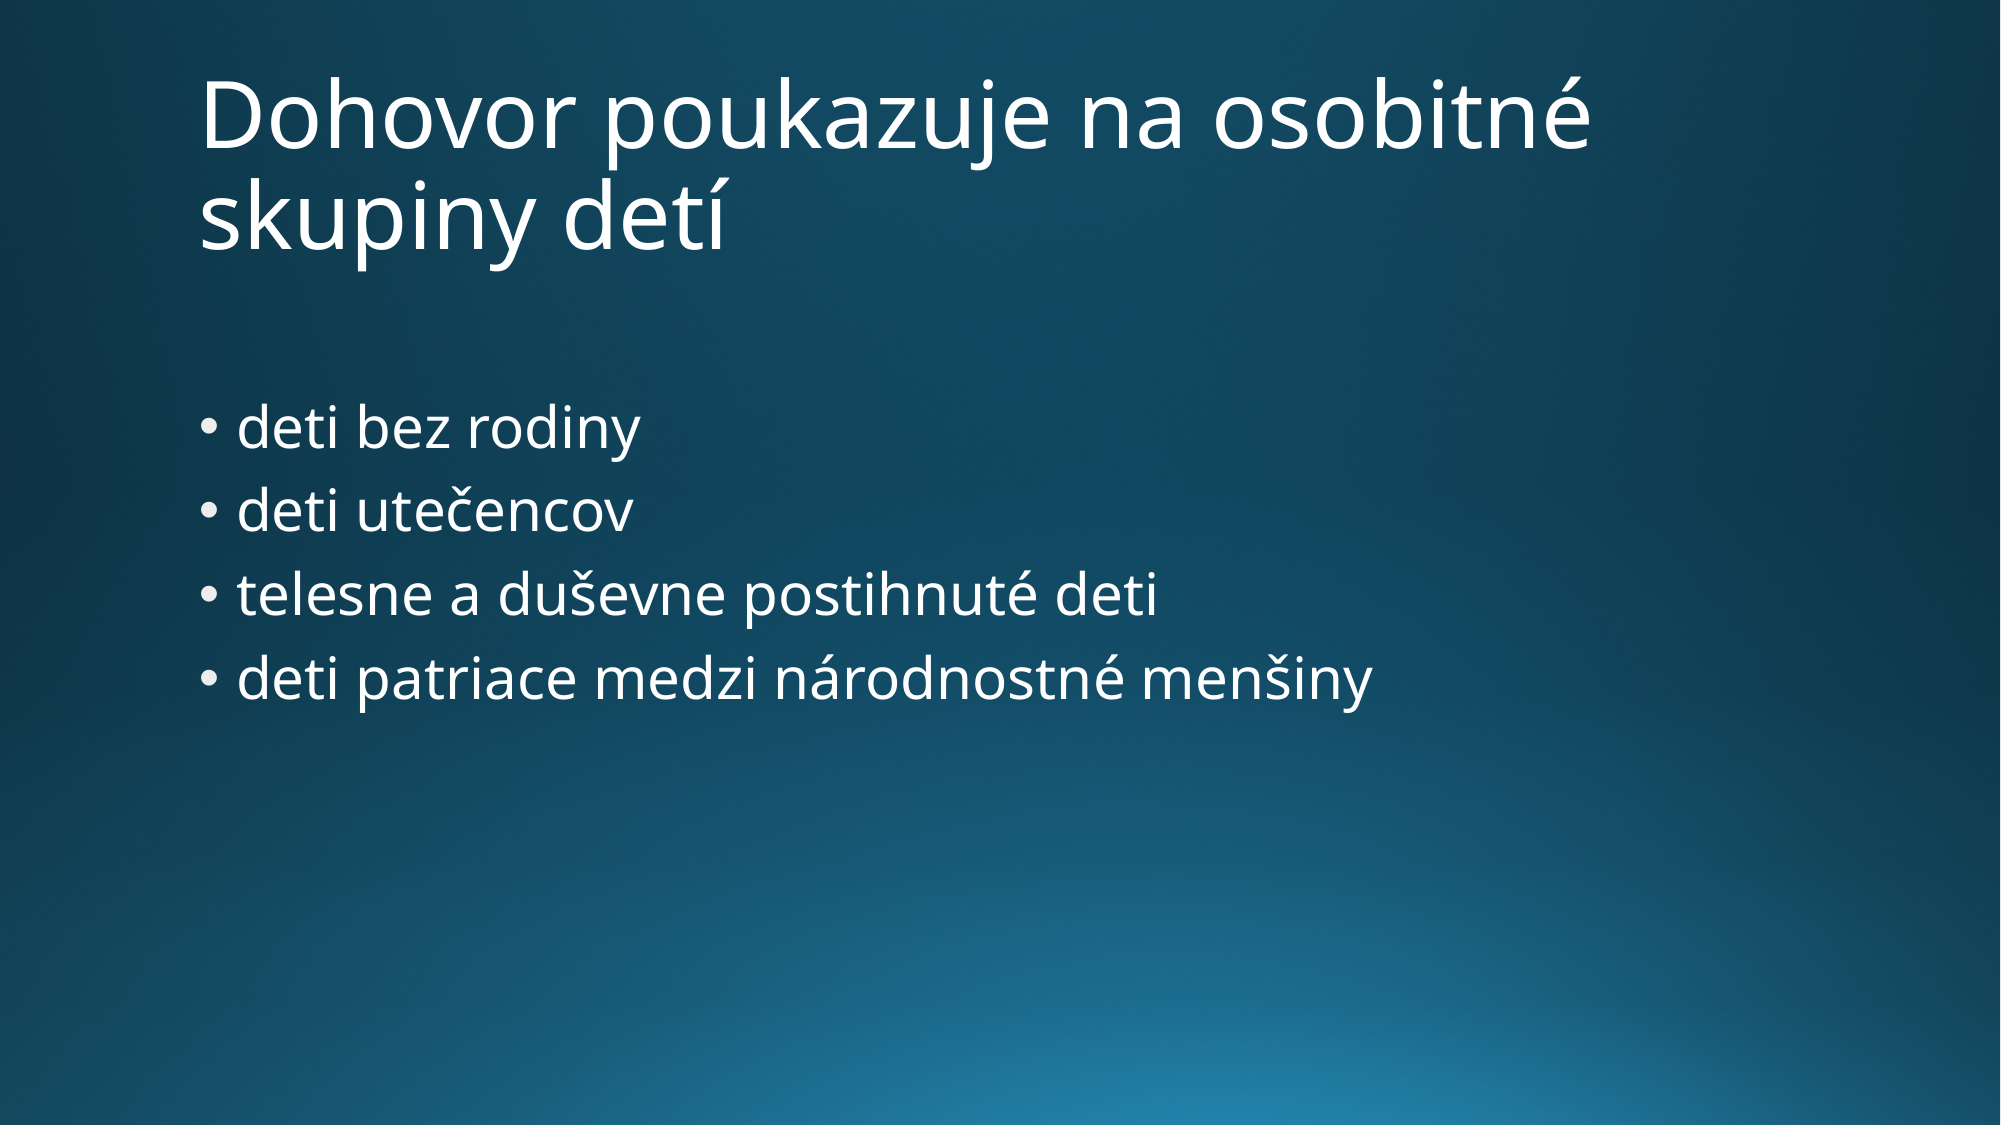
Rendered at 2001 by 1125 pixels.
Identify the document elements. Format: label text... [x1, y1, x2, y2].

picture [0, 0, 2001, 1125]
list deti bez rodiny deti utečencov telesne a duševne postihnuté deti deti patriace medzi národnostné menšiny [183, 299, 1863, 1014]
title Dohovor poukazuje na osobitné skupiny detí [183, 59, 1863, 278]
